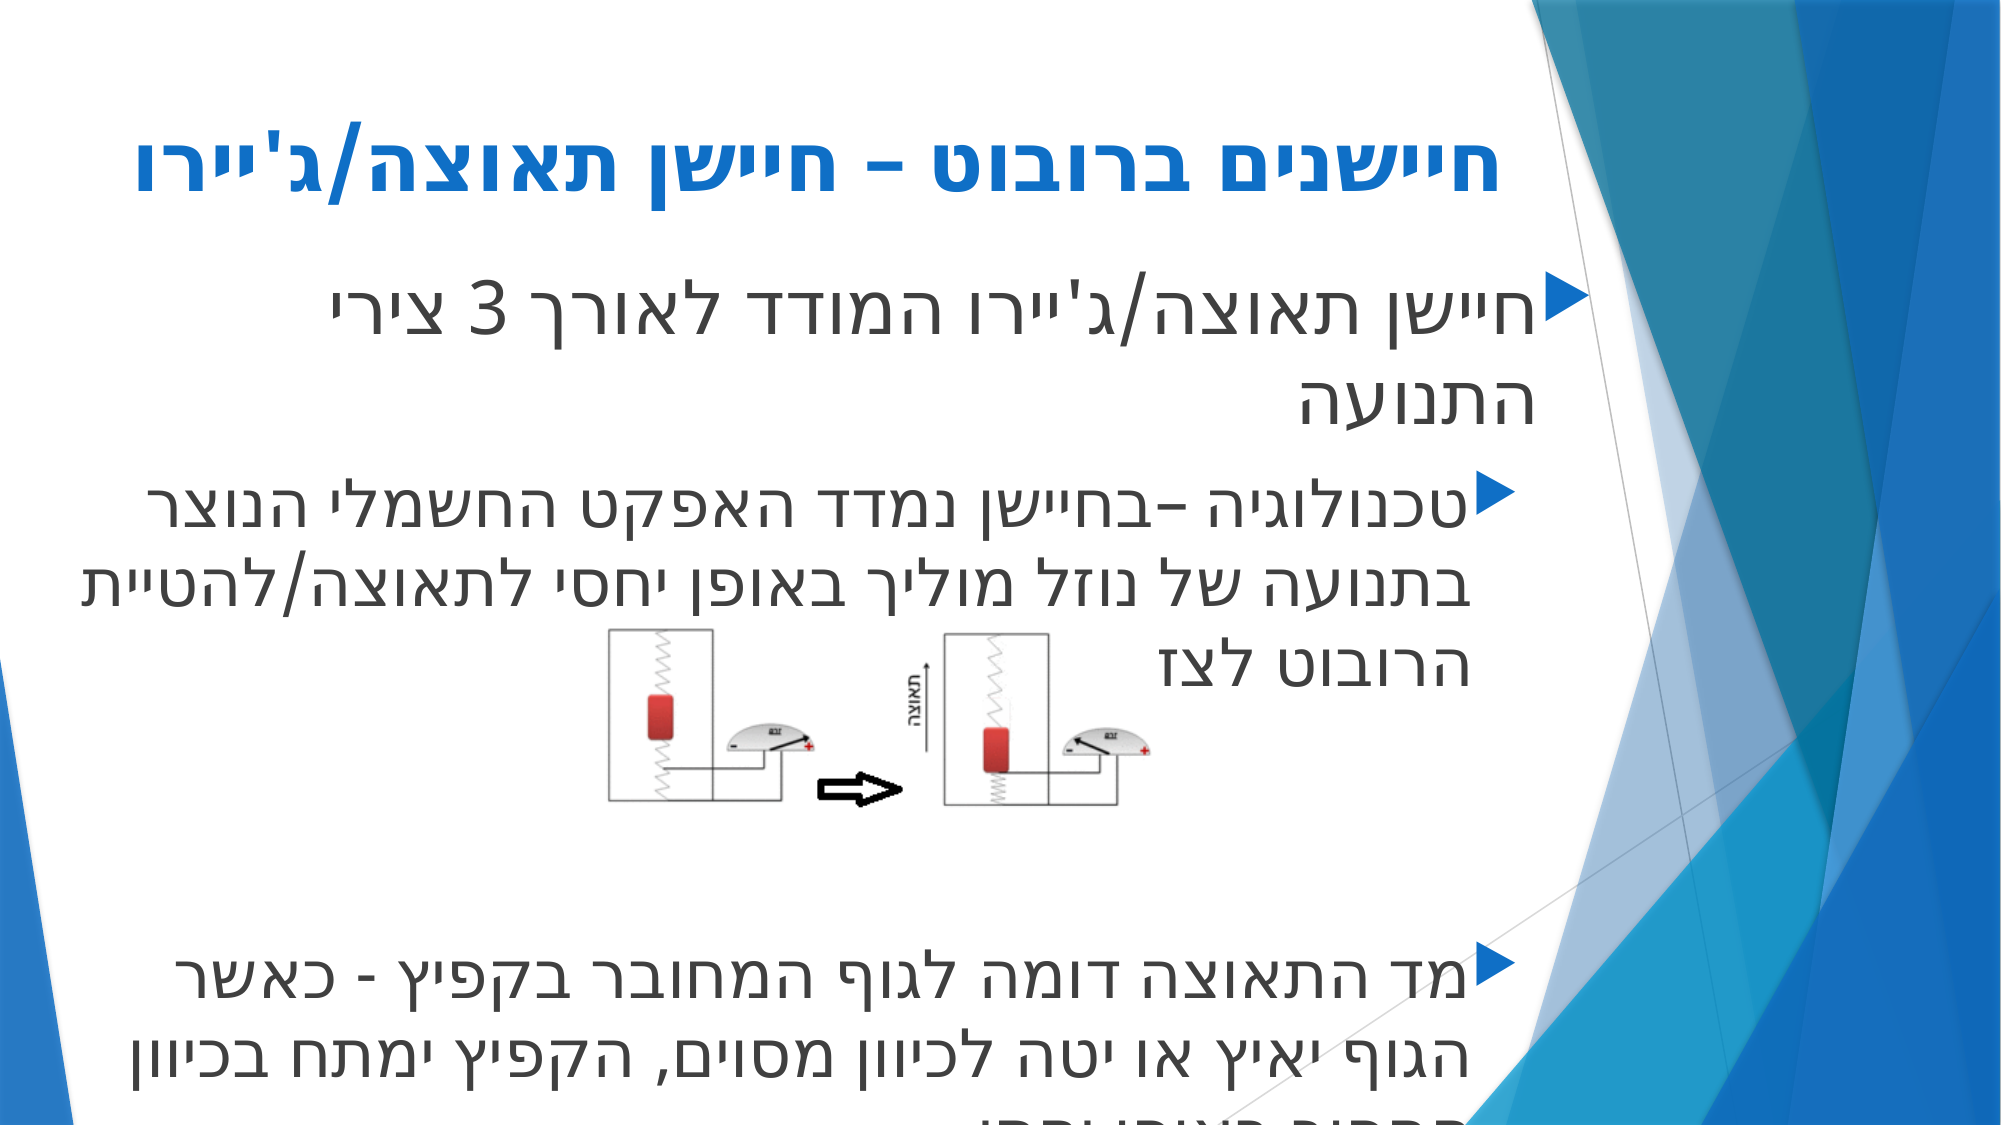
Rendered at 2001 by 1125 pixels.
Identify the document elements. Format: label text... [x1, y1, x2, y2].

list חיישן תאוצה/ג'יירו המודד לאורך 3 צירי התנועה טכנולוגיה –בחיישן נמדד האפקט החשמלי הנוצר בתנועה של נוזל מוליך באופן יחסי לתאוצה/להטיית הרובוט לצדדים. מד התאוצה דומה לגוף המחובר בקפיץ - כאשר הגוף יאיץ או יטה לכיוון מסוים, הקפיץ ימתח בכיוון ההפוך באופן יחסי. [54, 251, 1612, 1094]
title חיישנים ברובוט – חיישן תאוצה/ג'יירו [111, 99, 1522, 251]
picture [597, 616, 1160, 817]
